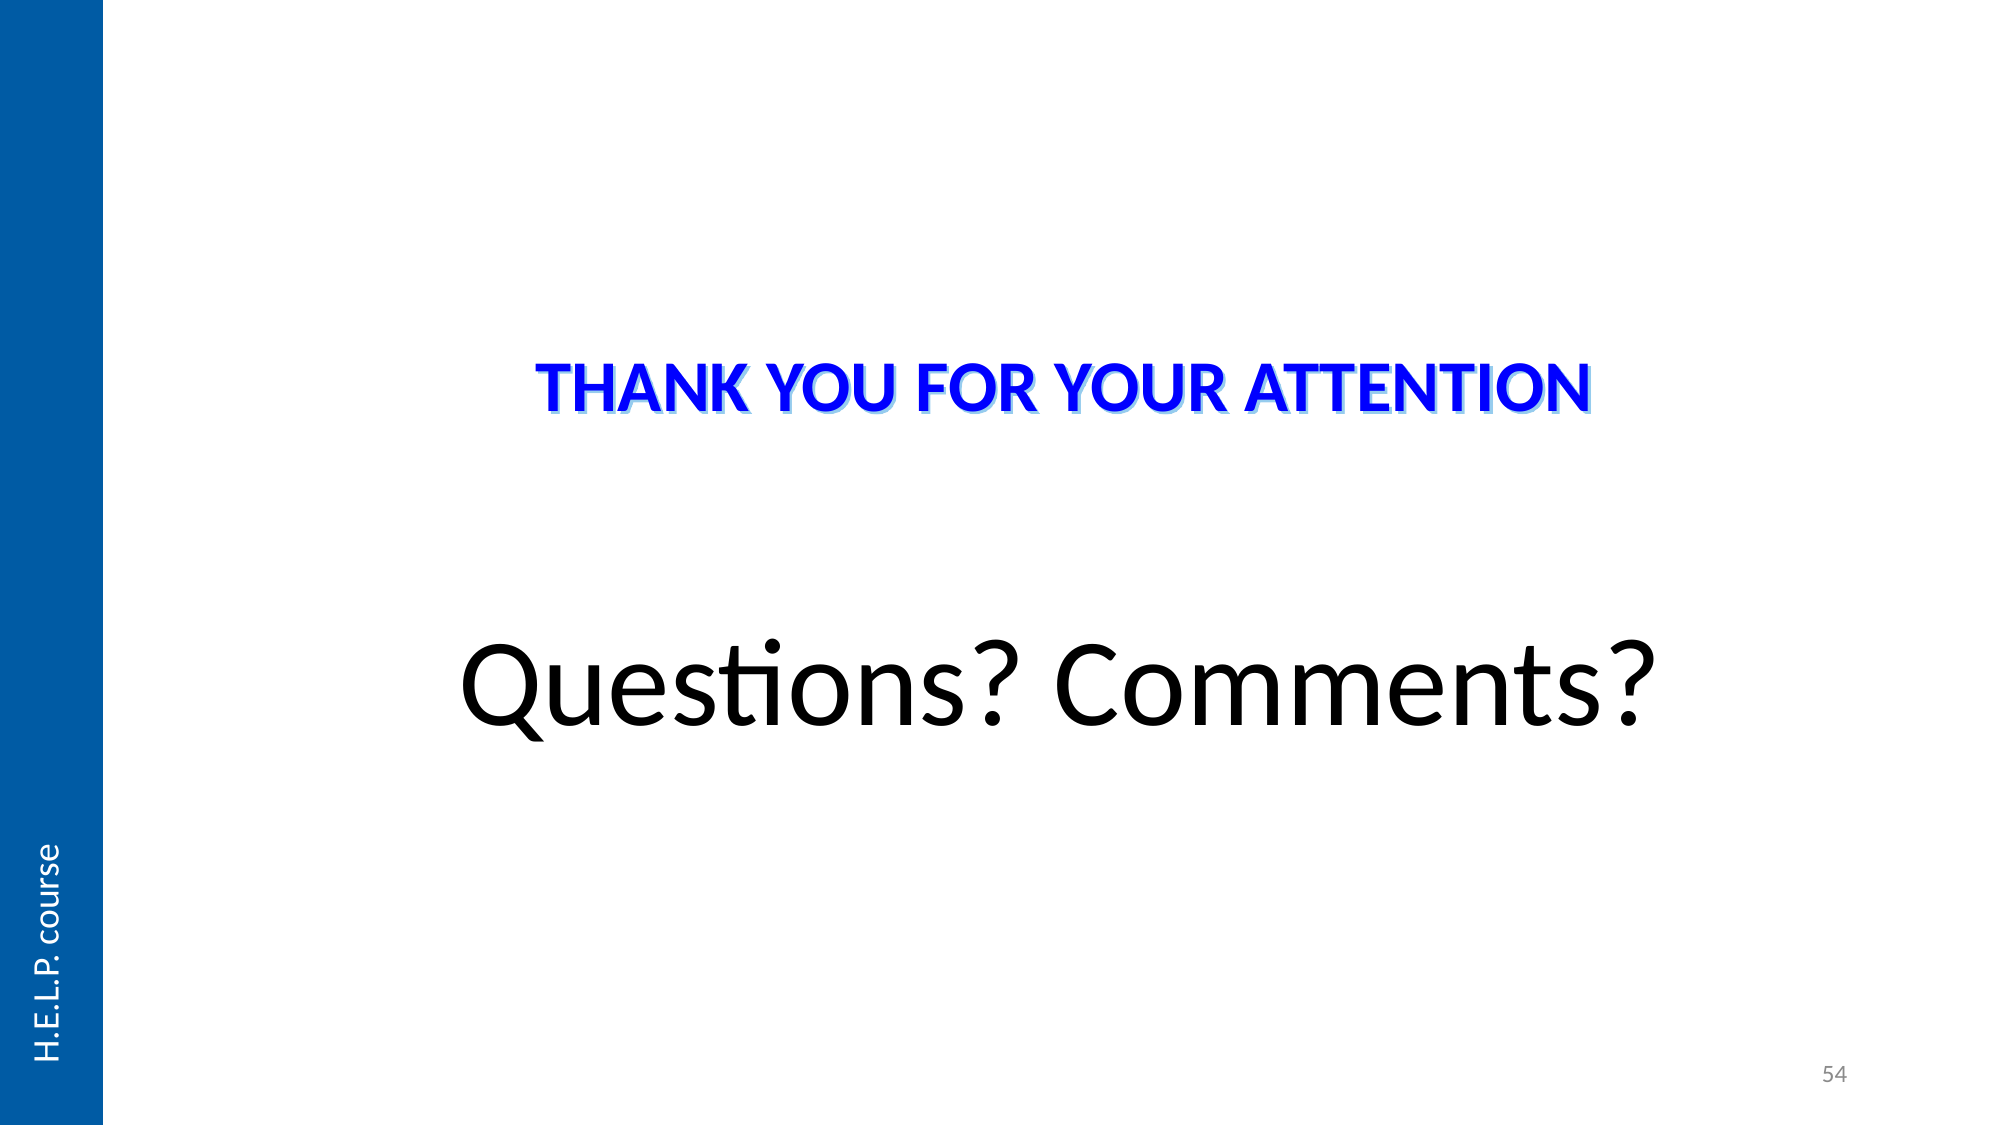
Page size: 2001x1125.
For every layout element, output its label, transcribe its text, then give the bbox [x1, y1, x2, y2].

text_box H.E.L.P. course [13, 841, 90, 1079]
title Questions? Comments? [422, 536, 1698, 760]
slide_number 54 [1412, 1042, 1863, 1103]
text_box Thank you for your attention [535, 338, 1684, 563]
text_box [0, 0, 104, 1125]
